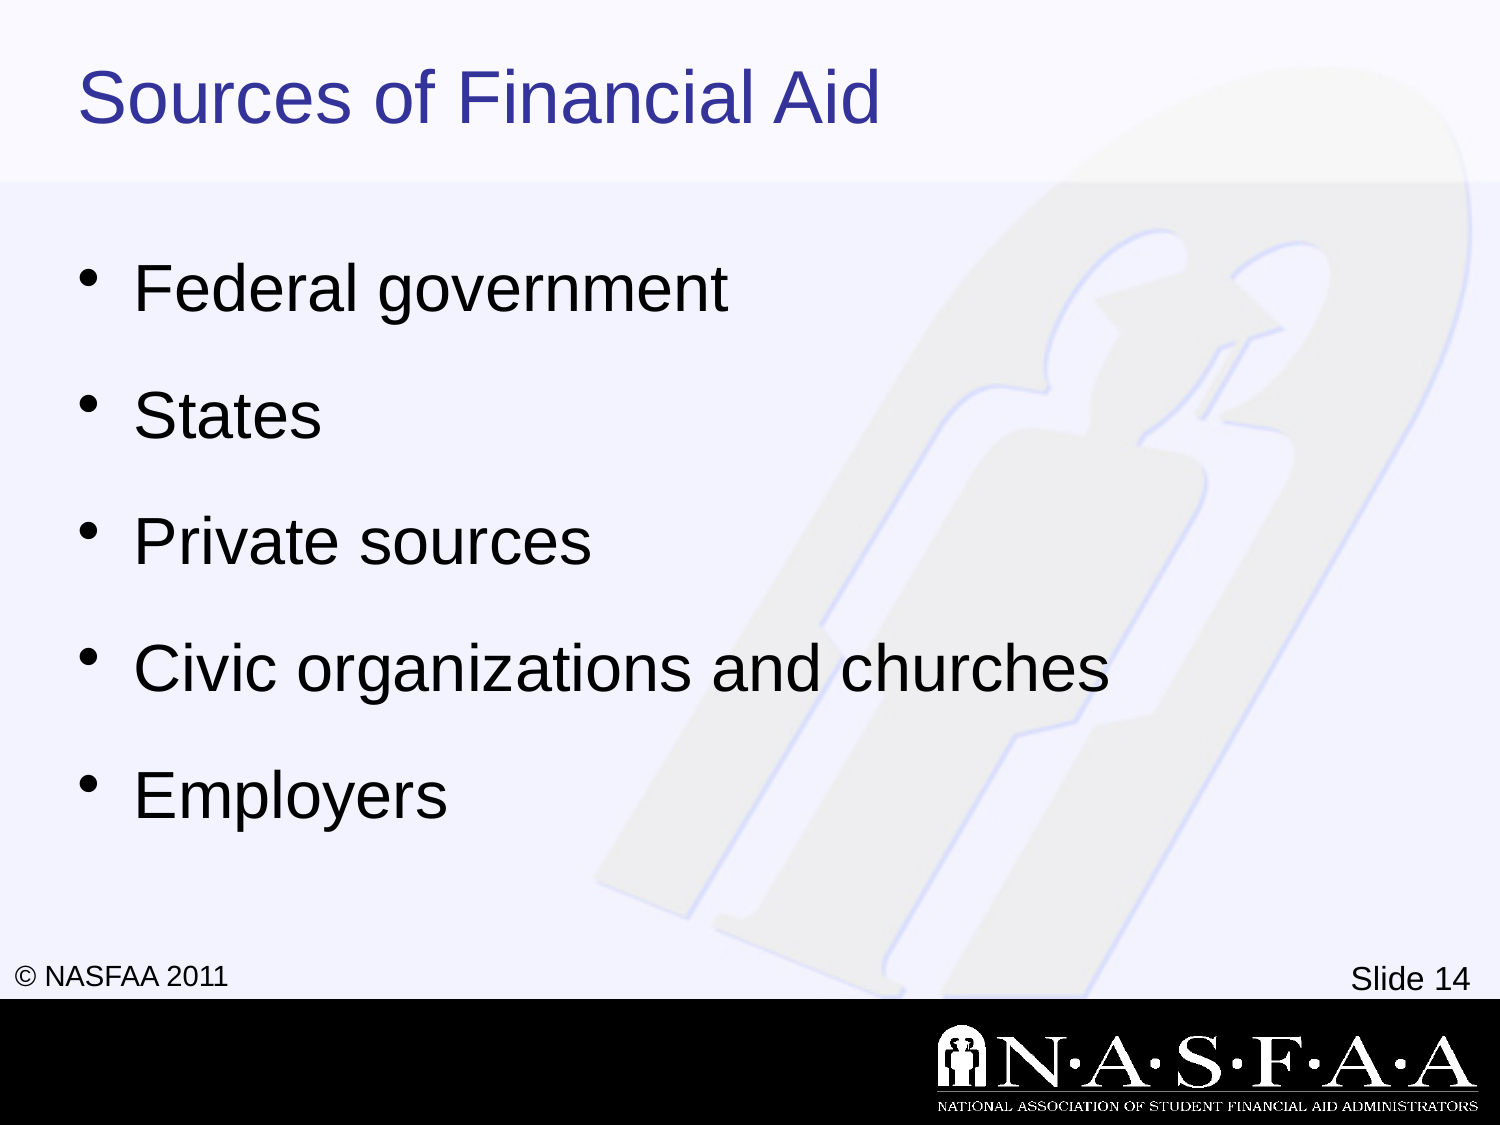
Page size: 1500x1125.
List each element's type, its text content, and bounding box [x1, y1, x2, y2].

title Sources of Financial Aid [62, 0, 1451, 188]
picture [937, 1025, 1479, 1111]
list Federal government States Private sources Civic organizations and churches Employers [62, 237, 1451, 938]
picture [0, 0, 1500, 999]
